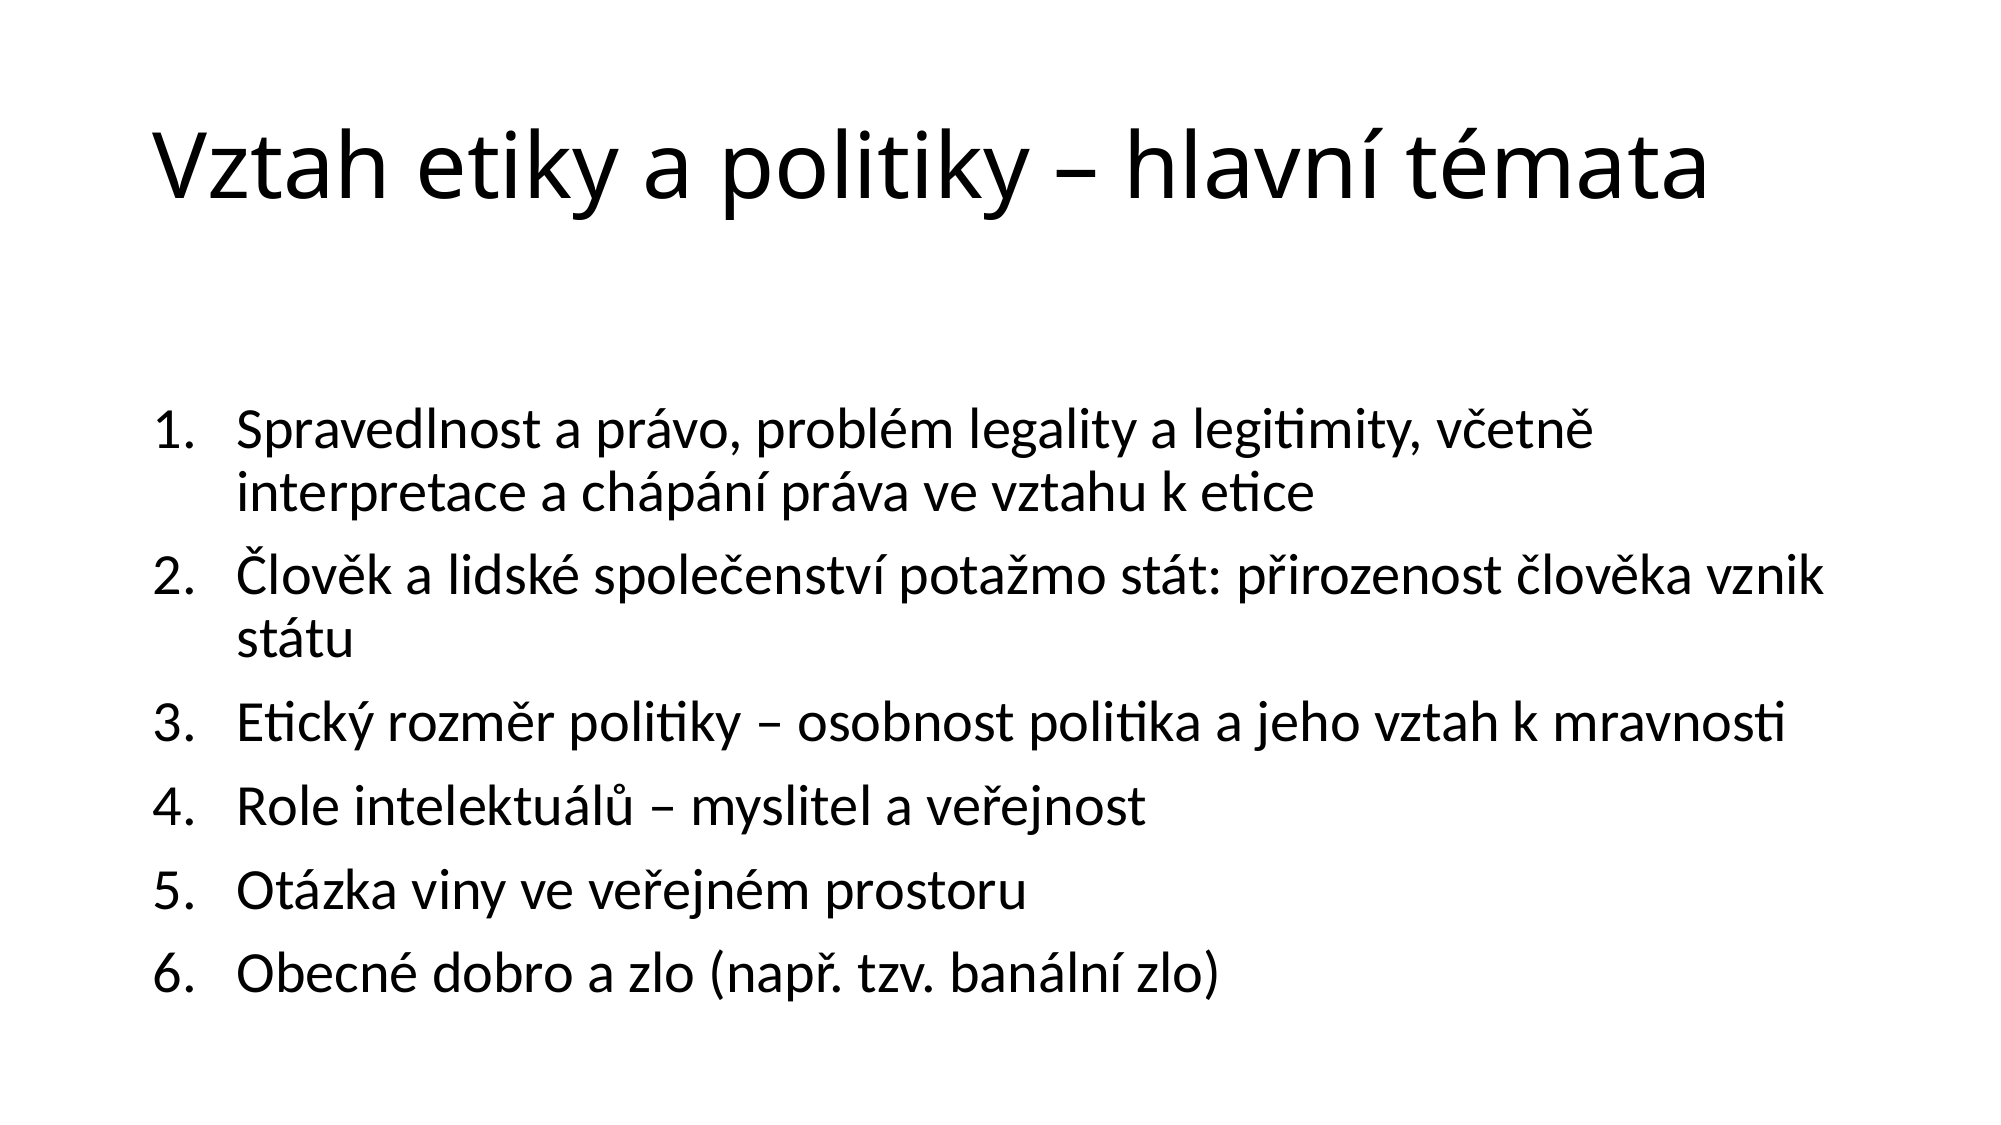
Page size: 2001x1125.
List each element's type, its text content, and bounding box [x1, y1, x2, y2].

title Vztah etiky a politiky – hlavní témata [137, 59, 1863, 278]
list Spravedlnost a právo, problém legality a legitimity, včetně interpretace a chápání práva ve vztahu k etice Člověk a lidské společenství potažmo stát: přirozenost člověka vznik státu Etický rozměr politiky – osobnost politika a jeho vztah k mravnosti Role intelektuálů – myslitel a veřejnost Otázka viny ve veřejném prostoru Obecné dobro a zlo (např. tzv. banální zlo) [137, 299, 1863, 1014]
